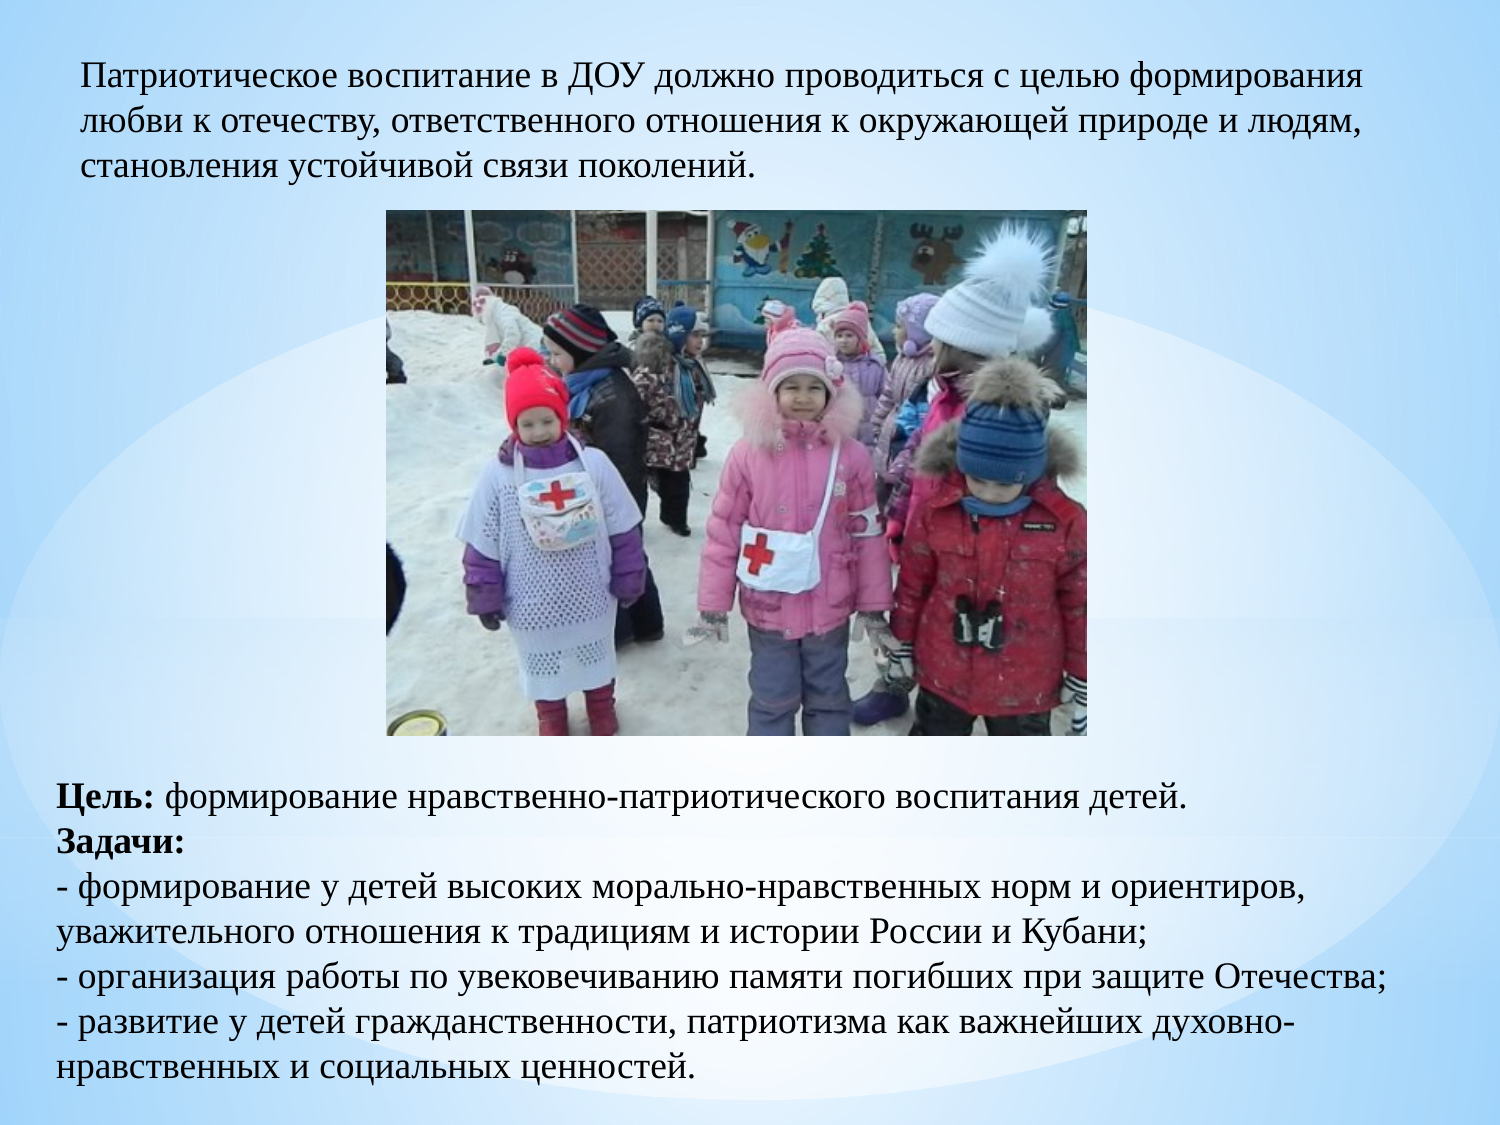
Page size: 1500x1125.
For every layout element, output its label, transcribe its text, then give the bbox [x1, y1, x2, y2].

text_box Цель: формирование нравственно-патриотического воспитания детей. Задачи: - формирование у детей высоких морально-нравственных норм и ориентиров, уважительного отношения к традициям и истории России и Кубани; - организация работы по увековечиванию памяти погибших при защите Отечества; - развитие у детей гражданственности, патриотизма как важнейших духовно-нравственных и социальных ценностей. [41, 763, 1436, 1093]
text_box Патриотическое воспитание в ДОУ должно проводиться с целью формирования любви к отечеству, ответственного отношения к окружающей природе и людям, становления устойчивой связи поколений. [65, 42, 1401, 193]
picture [386, 210, 1087, 737]
